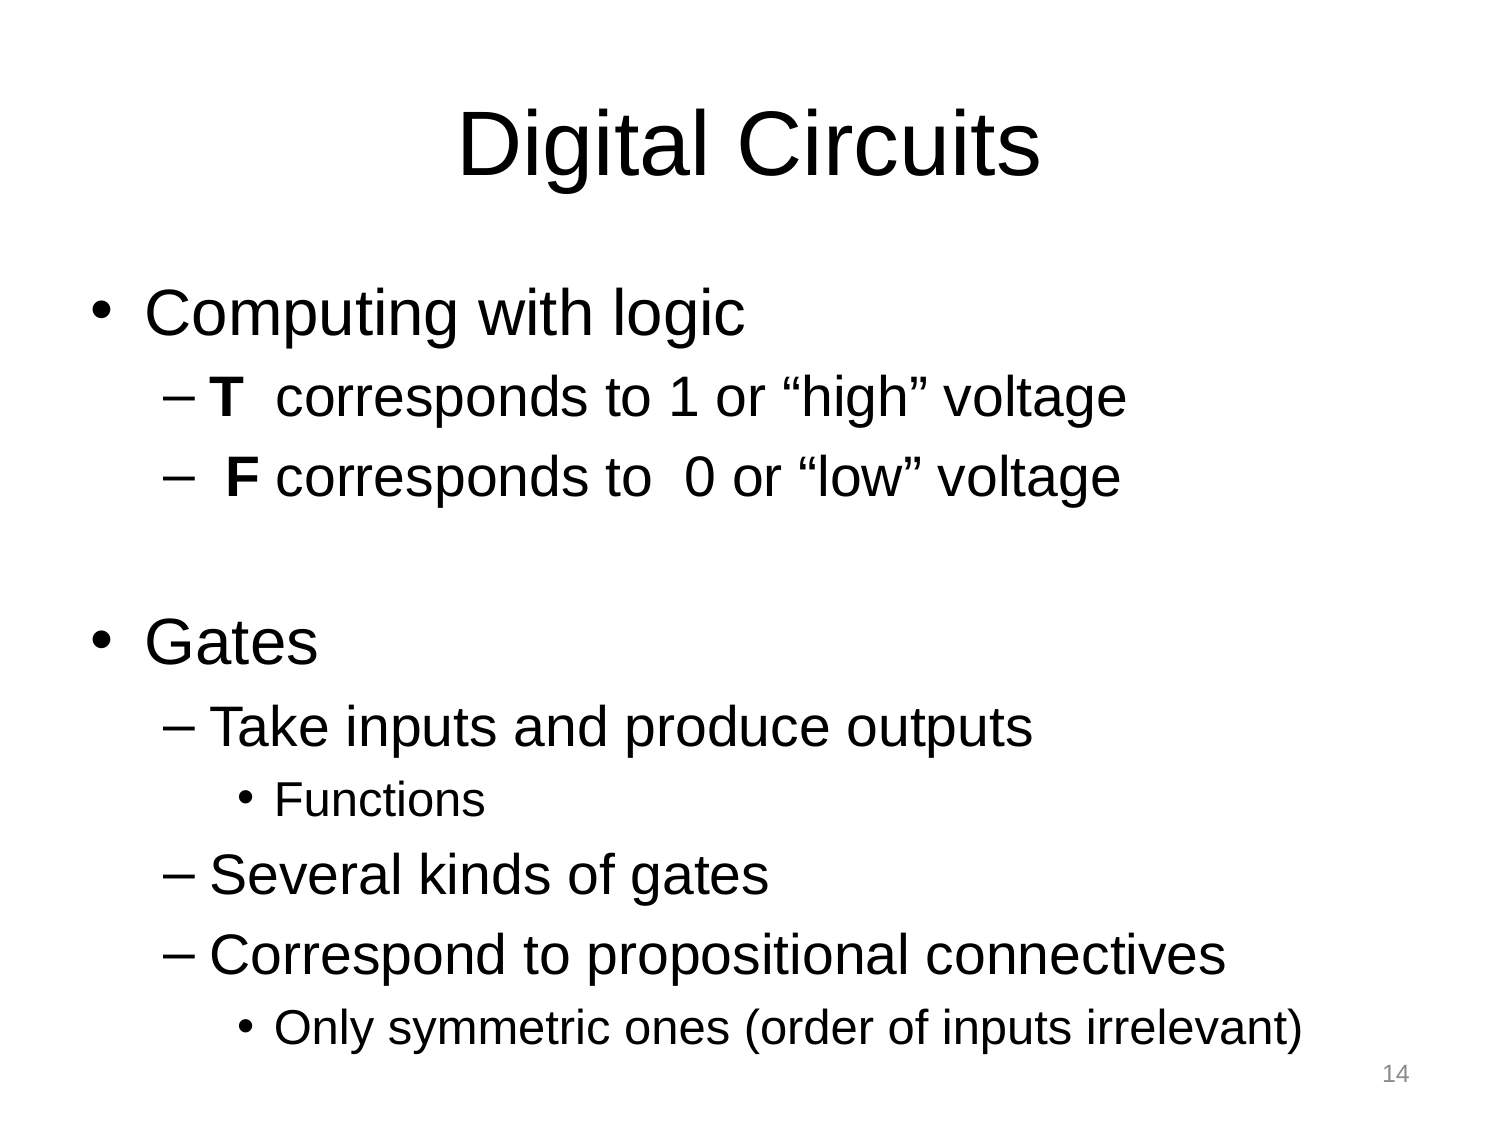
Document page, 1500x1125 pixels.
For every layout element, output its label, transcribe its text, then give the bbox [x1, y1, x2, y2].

list Computing with logic T corresponds to 1 or “high” voltage F corresponds to 0 or “low” voltage Gates Take inputs and produce outputs Functions Several kinds of gates Correspond to propositional connectives Only symmetric ones (order of inputs irrelevant) [75, 262, 1425, 1063]
title Digital Circuits [75, 45, 1425, 233]
slide_number 14 [1074, 1042, 1425, 1103]
